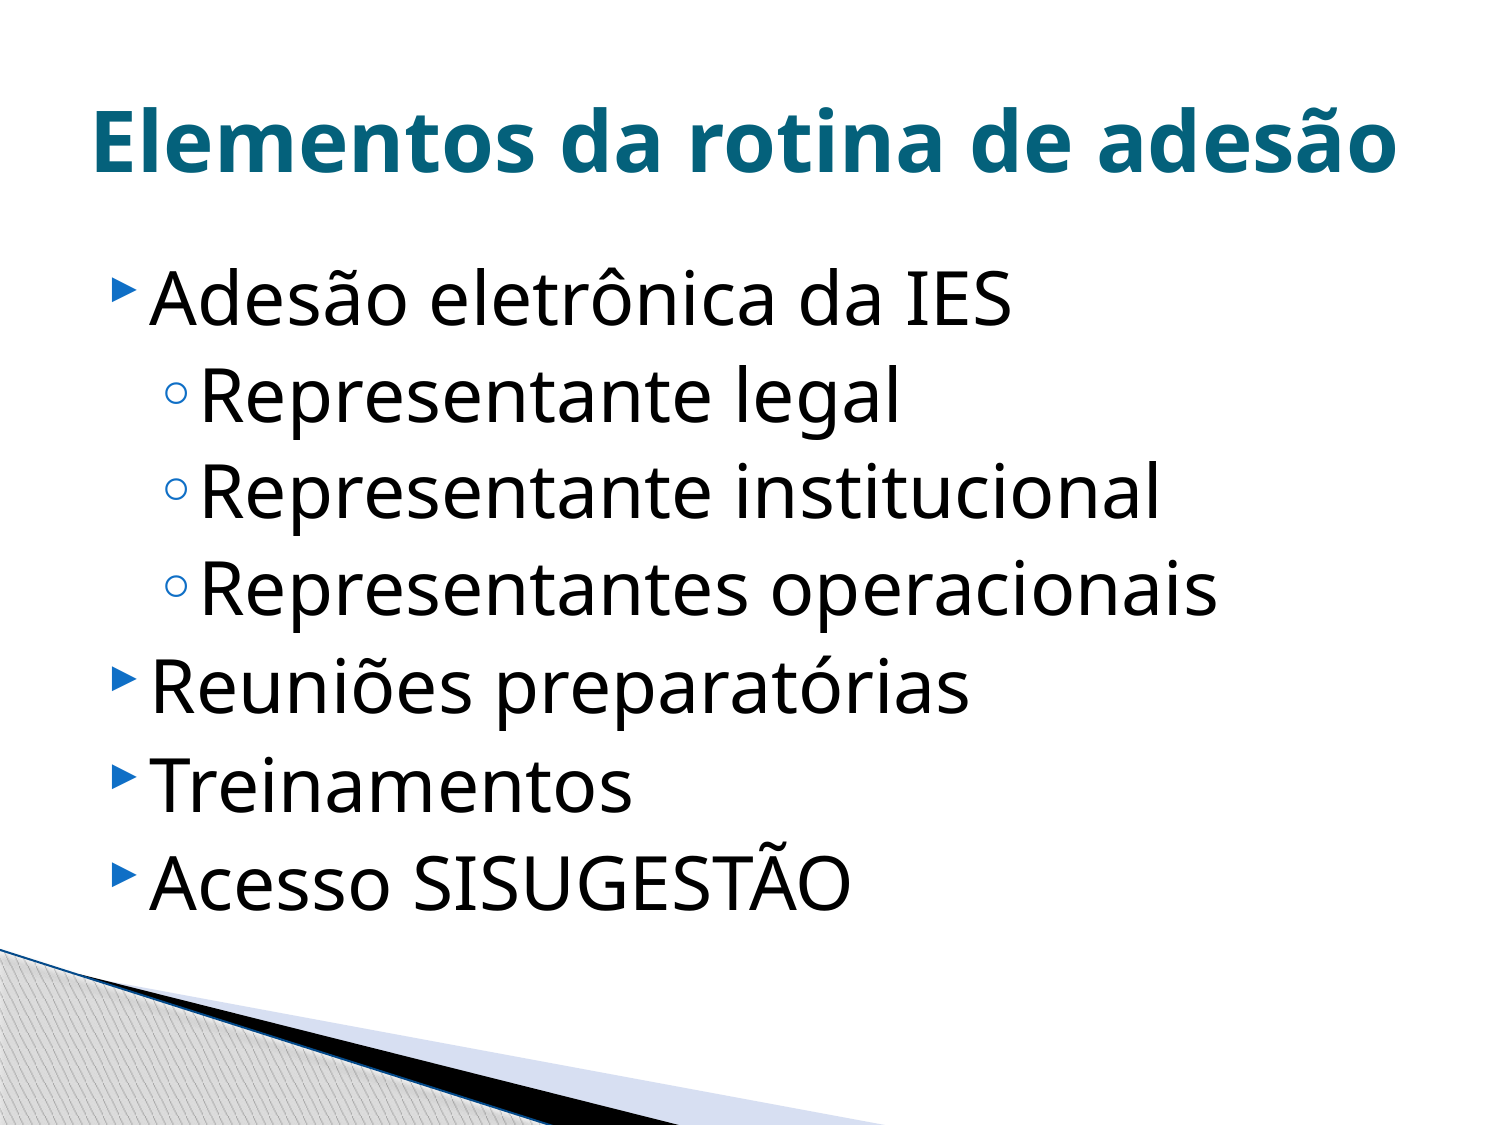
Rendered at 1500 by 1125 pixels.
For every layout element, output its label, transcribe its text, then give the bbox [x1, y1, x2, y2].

list Adesão eletrônica da IES Representante legal Representante institucional Representantes operacionais Reuniões preparatórias Treinamentos Acesso SISUGESTÃO [75, 243, 1425, 986]
title Elementos da rotina de adesão [75, 45, 1425, 233]
